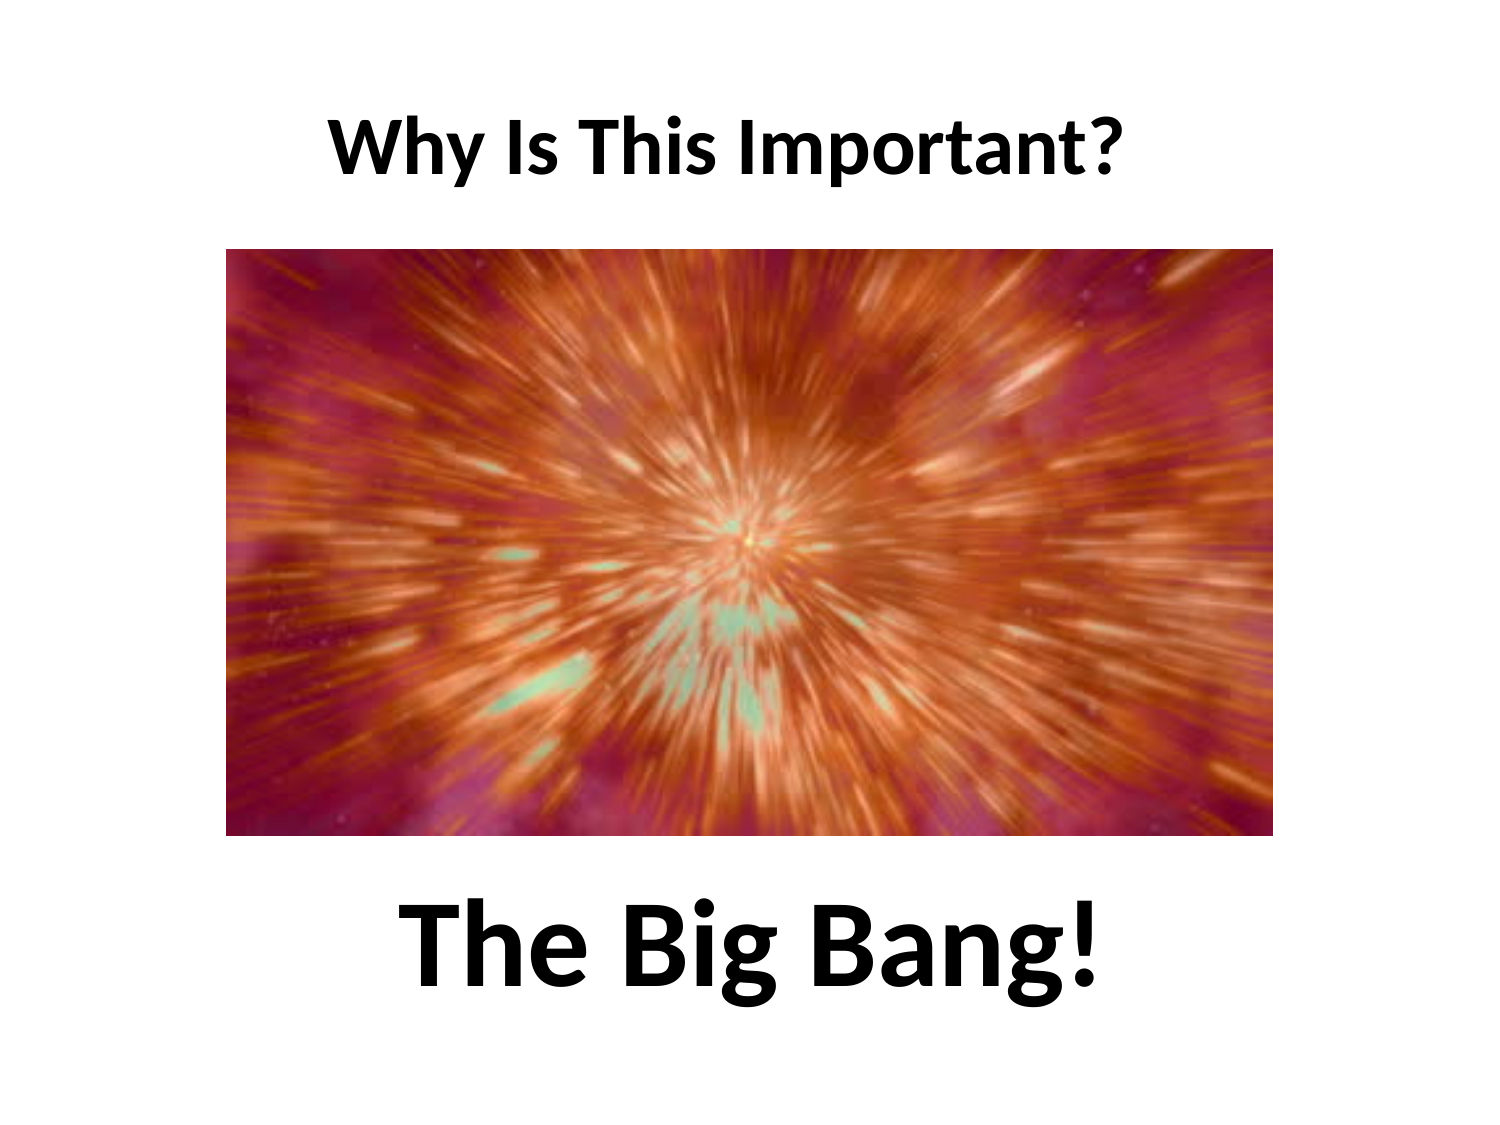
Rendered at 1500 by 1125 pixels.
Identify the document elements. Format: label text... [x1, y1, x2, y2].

picture [225, 248, 1273, 836]
text_box The Big Bang! [384, 854, 1122, 1019]
text_box Why Is This Important? [312, 83, 1192, 199]
